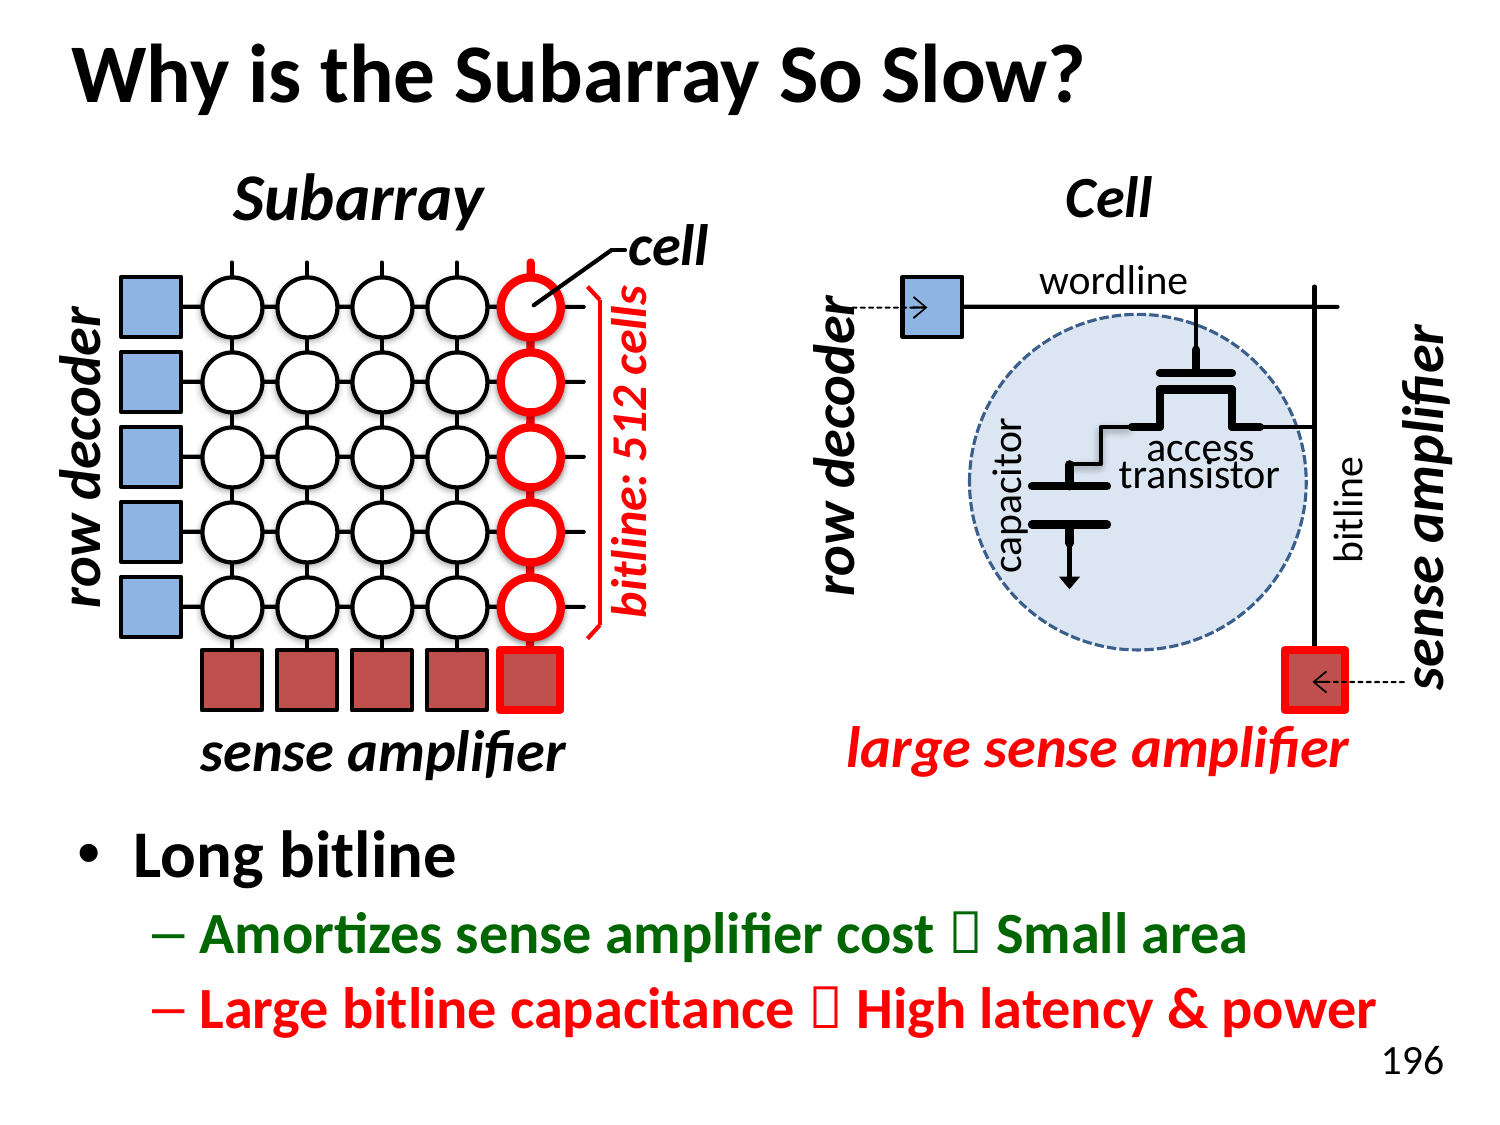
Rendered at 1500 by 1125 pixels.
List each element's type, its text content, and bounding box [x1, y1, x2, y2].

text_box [45, 262, 613, 788]
text_box Subarray [85, 160, 632, 227]
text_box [499, 241, 665, 711]
text_box sense amplifier [1387, 288, 1453, 727]
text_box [902, 162, 1376, 648]
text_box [831, 649, 1388, 788]
text_box row decoder [798, 226, 864, 666]
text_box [533, 212, 738, 306]
text_box Long bitline Amortizes sense amplifier cost  Small area Large bitline capacitance  High latency & power [62, 812, 1425, 1050]
title Why is the Subarray So Slow? [0, 0, 1500, 138]
